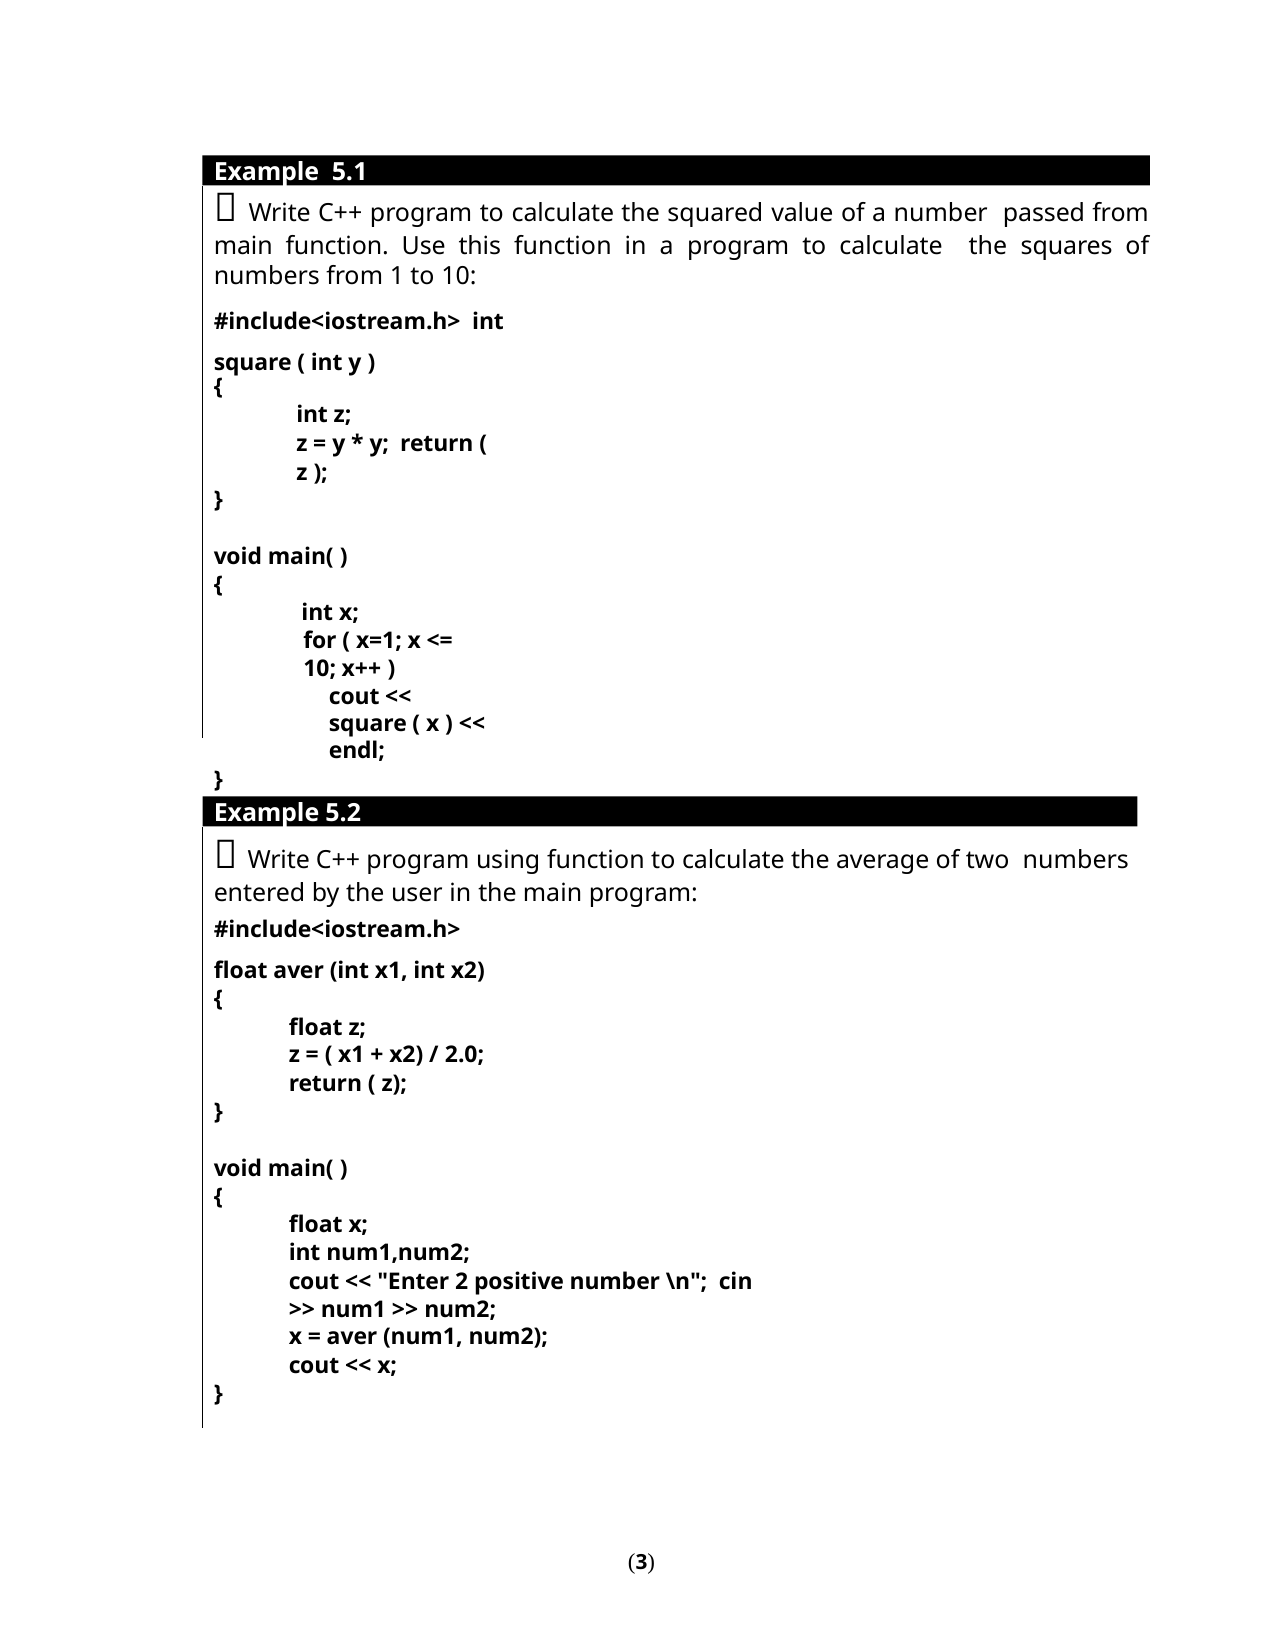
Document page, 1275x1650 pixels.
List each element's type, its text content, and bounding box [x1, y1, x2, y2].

text_box Example 5.1 [202, 155, 1150, 186]
text_box  Write C++ program using function to calculate the average of two numbers entered by the user in the main program: #include<iostream.h> float aver (int x1, int x2) { float z; z = ( x1 + x2) / 2.0; return ( z); } void main( ) { float x; int num1,num2; cout << "Enter 2 positive number \n"; cin >> num1 >> num2; x = aver (num1, num2); cout << x; } [211, 827, 1138, 1406]
text_box  Write C++ program to calculate the squared value of a number passed from main function. Use this function in a program to calculate the squares of numbers from 1 to 10: #include<iostream.h> int square ( int y ) { int z; z = y * y; return ( z ); } void main( ) { int x; for ( x=1; x <= 10; x++ ) cout << square ( x ) << endl; } [211, 179, 1150, 792]
text_box Example 5.2 [202, 796, 1138, 827]
slide_number (3) [463, 1544, 812, 1650]
